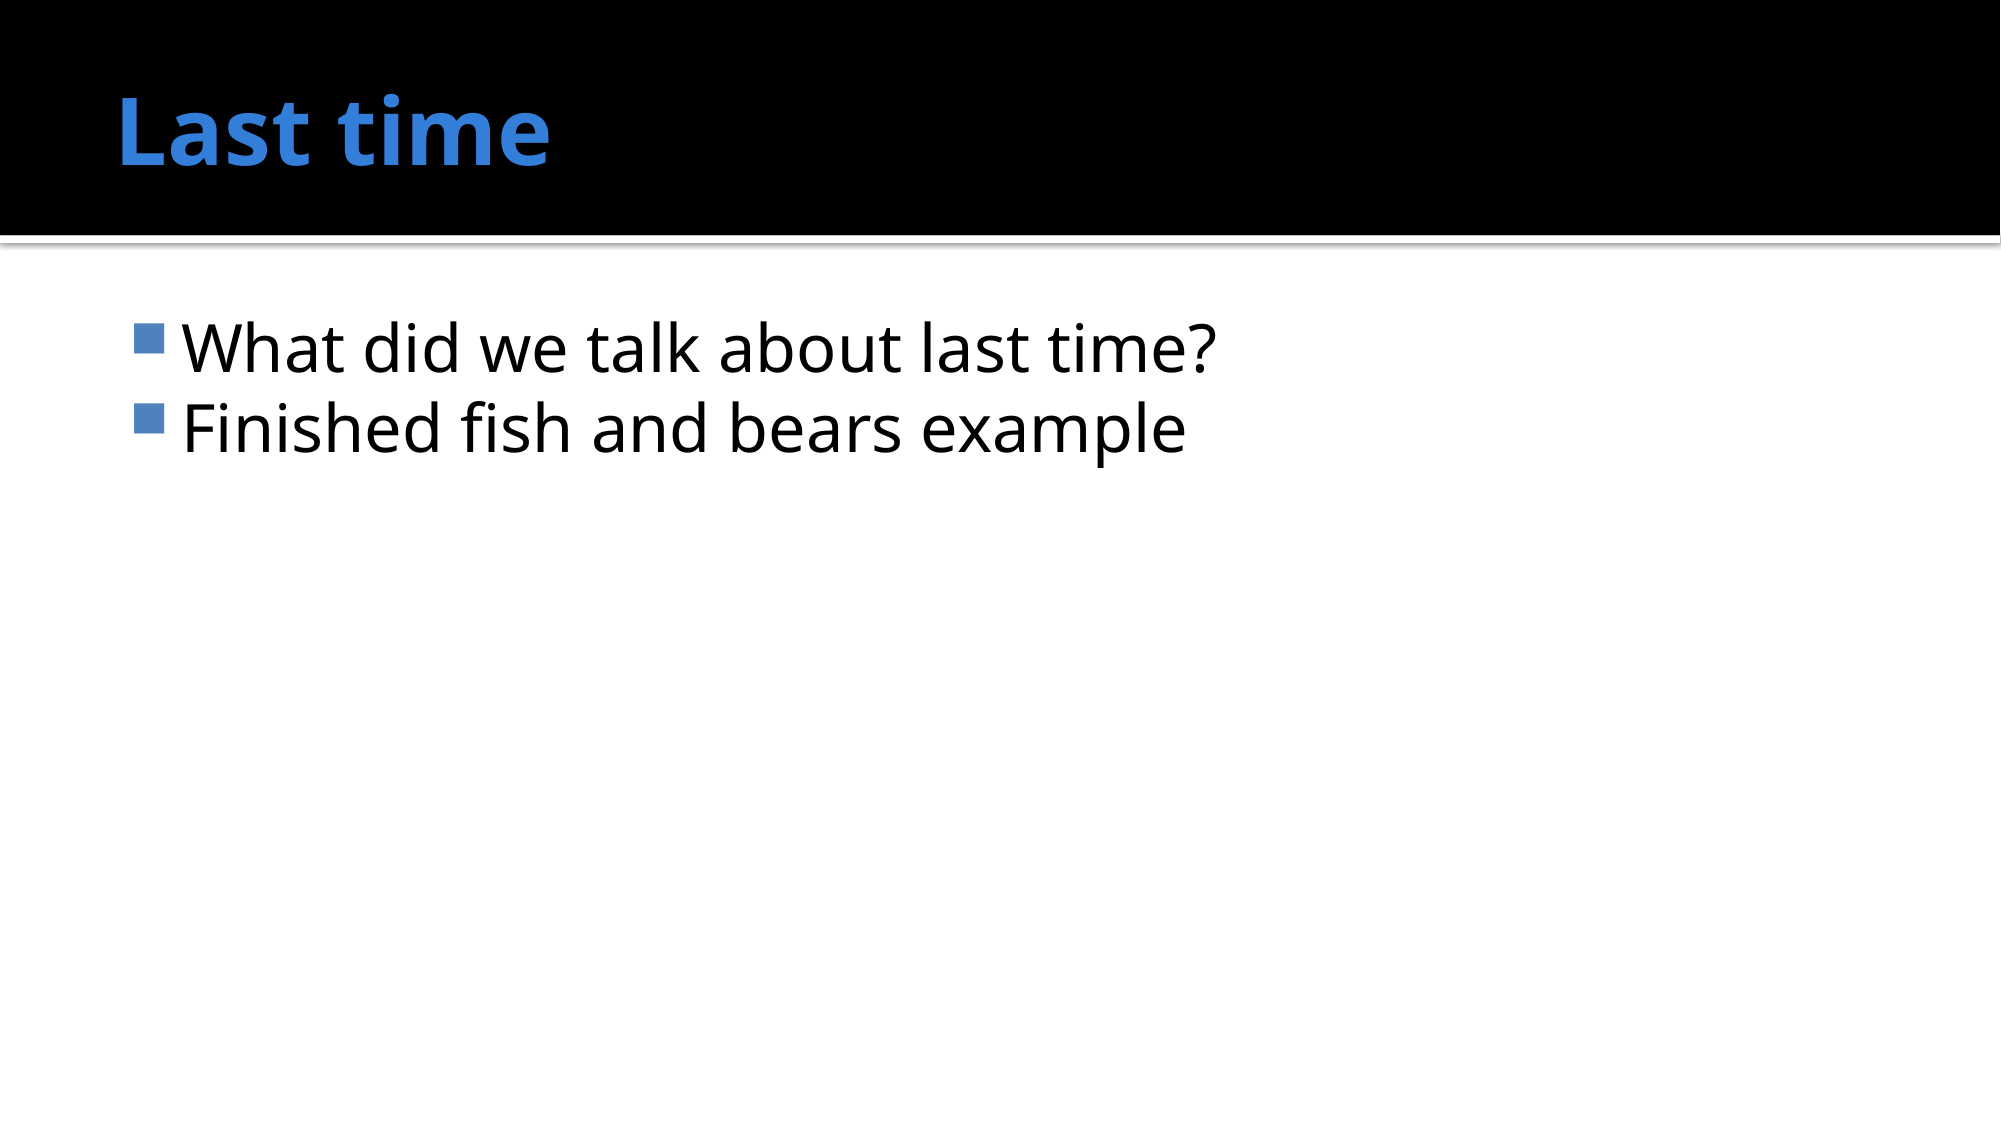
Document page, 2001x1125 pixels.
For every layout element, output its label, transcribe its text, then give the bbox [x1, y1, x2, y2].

list What did we talk about last time? Finished fish and bears example [99, 291, 1900, 1050]
title Last time [99, 25, 1900, 231]
